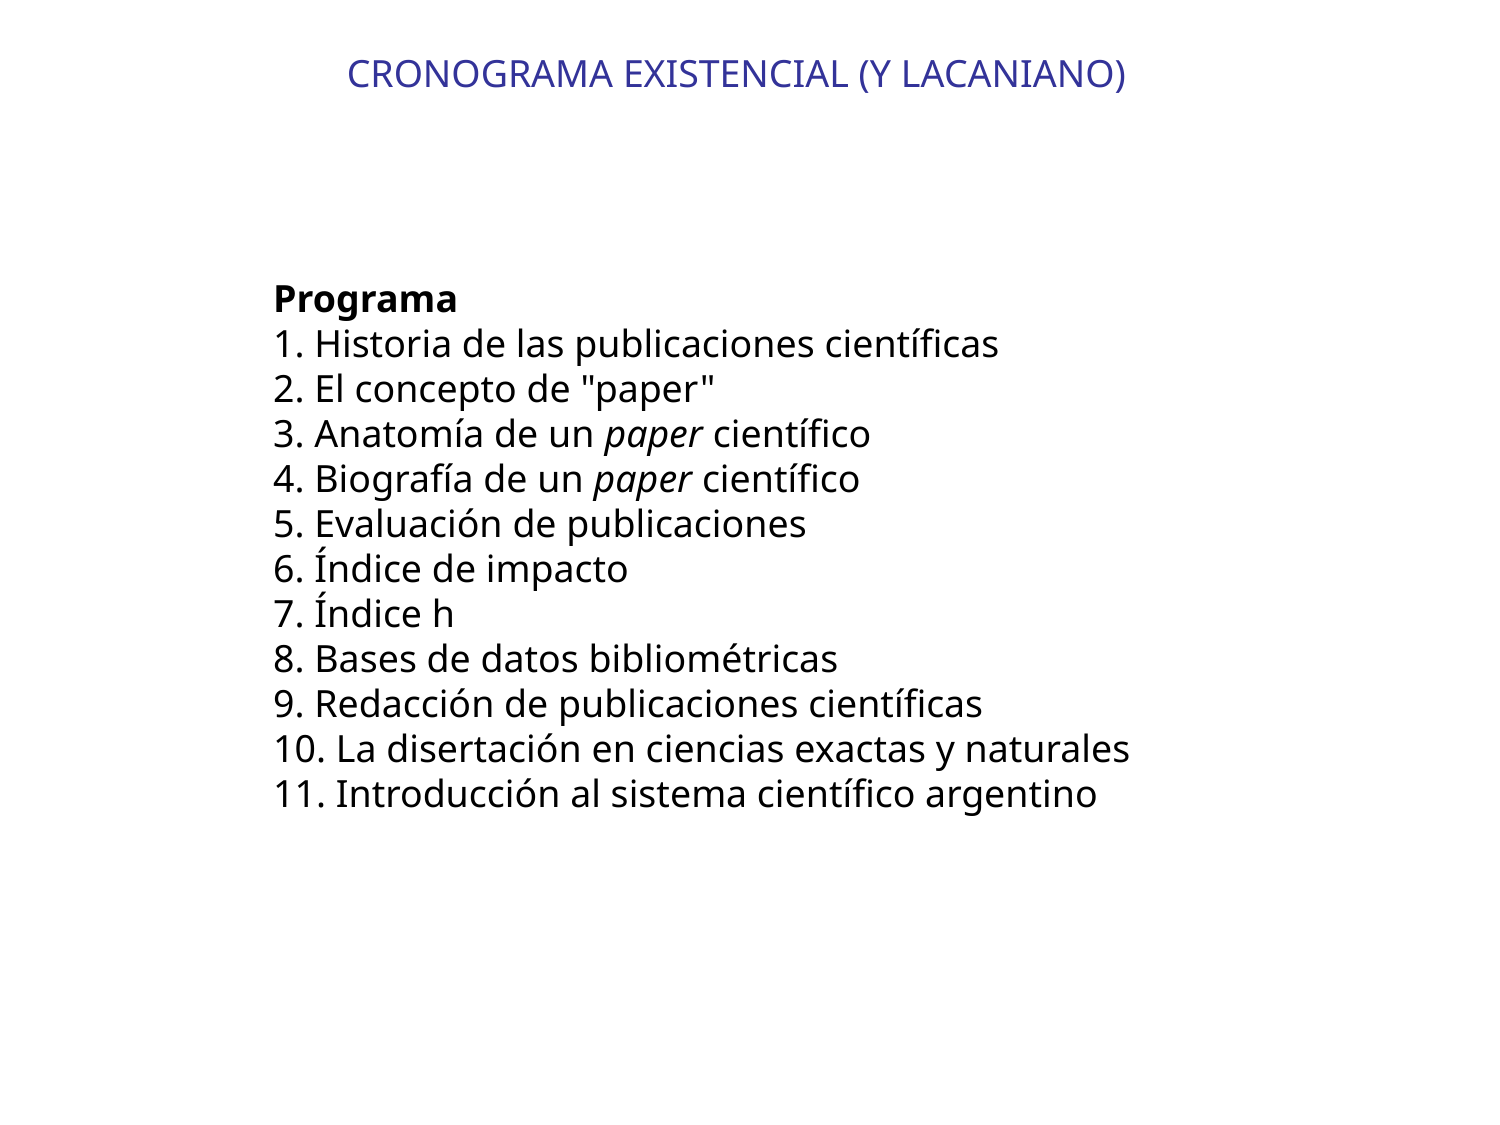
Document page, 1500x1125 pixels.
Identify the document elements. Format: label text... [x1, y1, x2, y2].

text_box Programa 1. Historia de las publicaciones científicas 2. El concepto de "paper" 3. Anatomía de un paper científico 4. Biografía de un paper científico 5. Evaluación de publicaciones 6. Índice de impacto 7. Índice h 8. Bases de datos bibliométricas 9. Redacción de publicaciones científicas 10. La disertación en ciencias exactas y naturales 11. Introducción al sistema científico argentino [258, 267, 1247, 822]
text_box CRONOGRAMA EXISTENCIAL (Y LACANIANO) [332, 42, 1142, 103]
